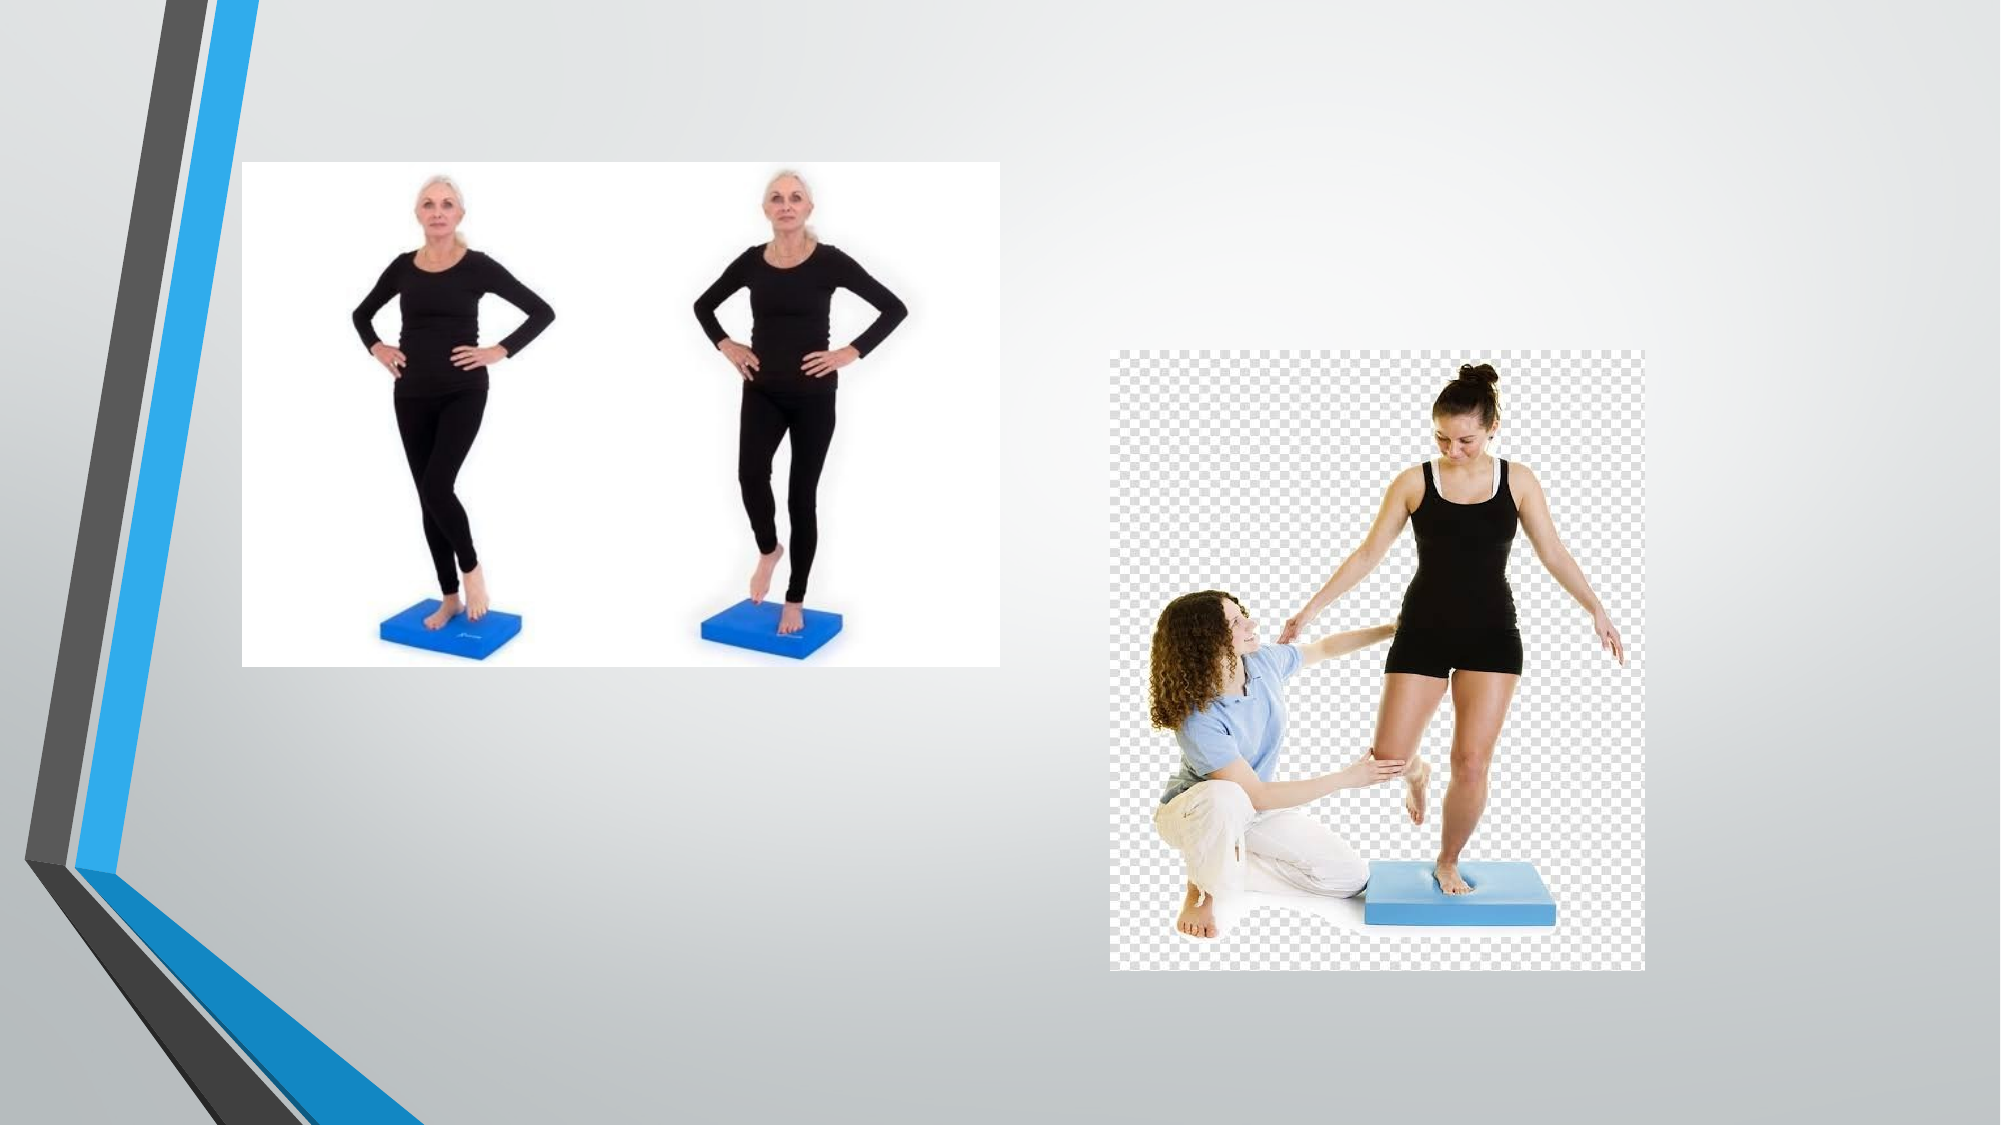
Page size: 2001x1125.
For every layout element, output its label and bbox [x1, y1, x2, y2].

picture [1109, 349, 1646, 971]
picture [242, 162, 1001, 667]
